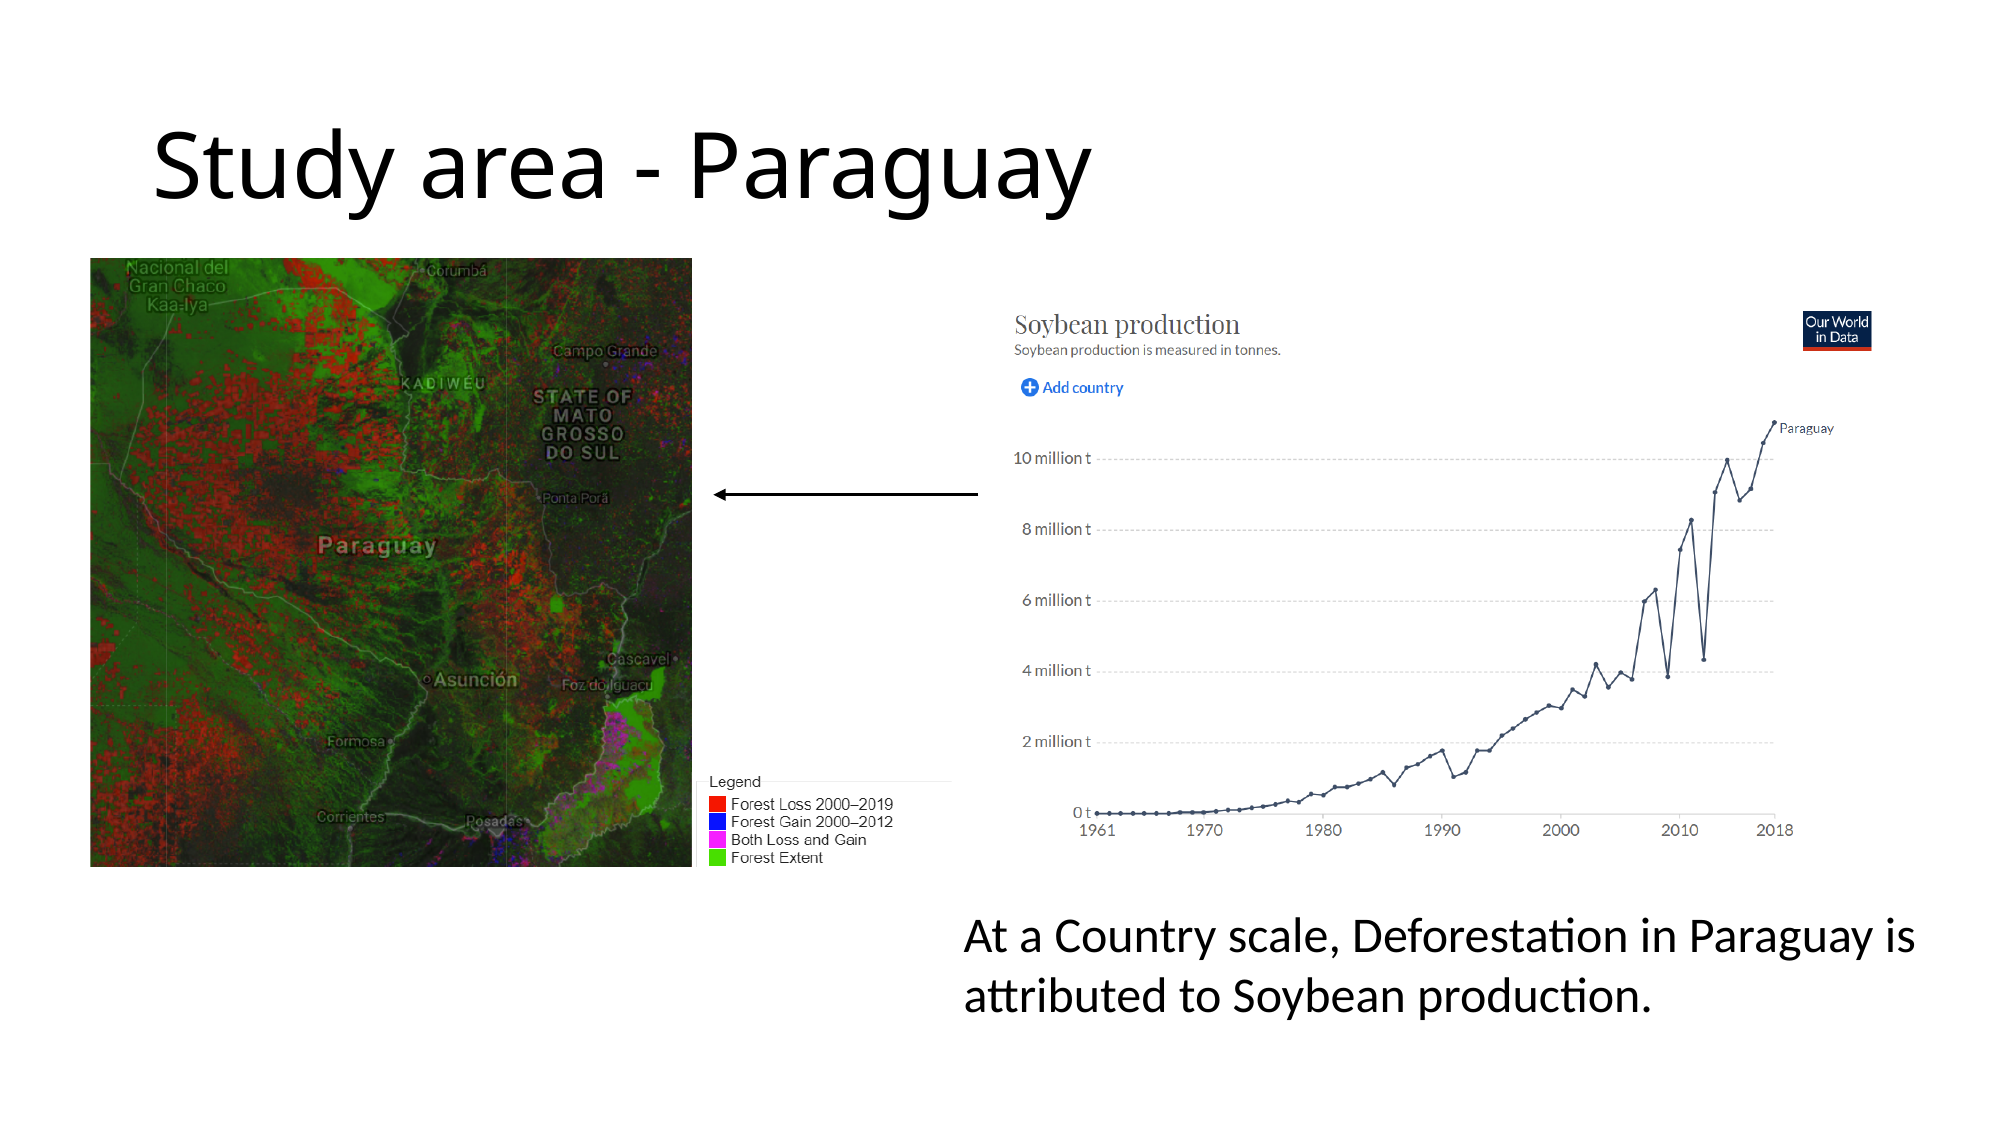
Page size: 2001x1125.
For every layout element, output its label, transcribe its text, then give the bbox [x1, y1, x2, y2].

title Study area - Paraguay [137, 59, 1863, 278]
text_box At a Country scale, Deforestation in Paraguay is attributed to Soybean production. [948, 894, 1949, 1030]
picture [90, 258, 952, 867]
picture [999, 308, 1878, 844]
